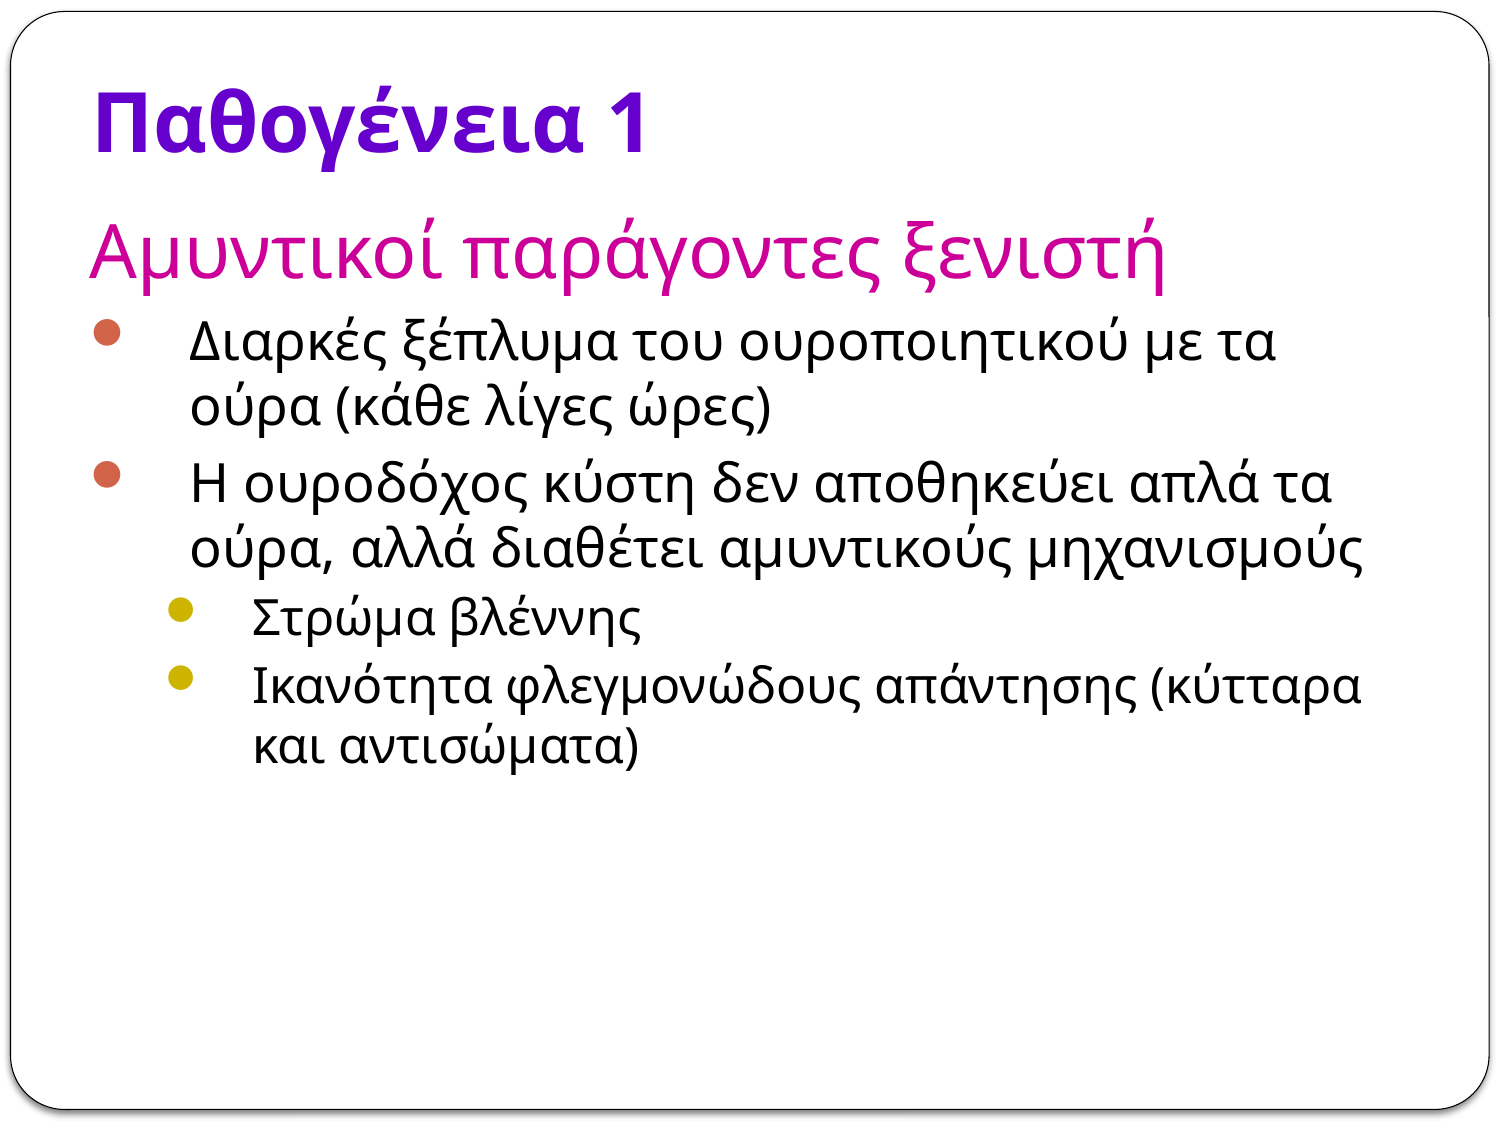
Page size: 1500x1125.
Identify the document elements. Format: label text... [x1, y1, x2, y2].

title Παθογένεια 1 [76, 31, 1500, 185]
list Αμυντικοί παράγοντες ξενιστή Διαρκές ξέπλυμα του ουροποιητικού με τα ούρα (κάθε λίγες ώρες) Η ουροδόχος κύστη δεν αποθηκεύει απλά τα ούρα, αλλά διαθέτει αμυντικούς μηχανισμούς Στρώμα βλέννης Ικανότητα φλεγμονώδους απάντησης (κύτταρα και αντισώματα) [75, 196, 1425, 1059]
